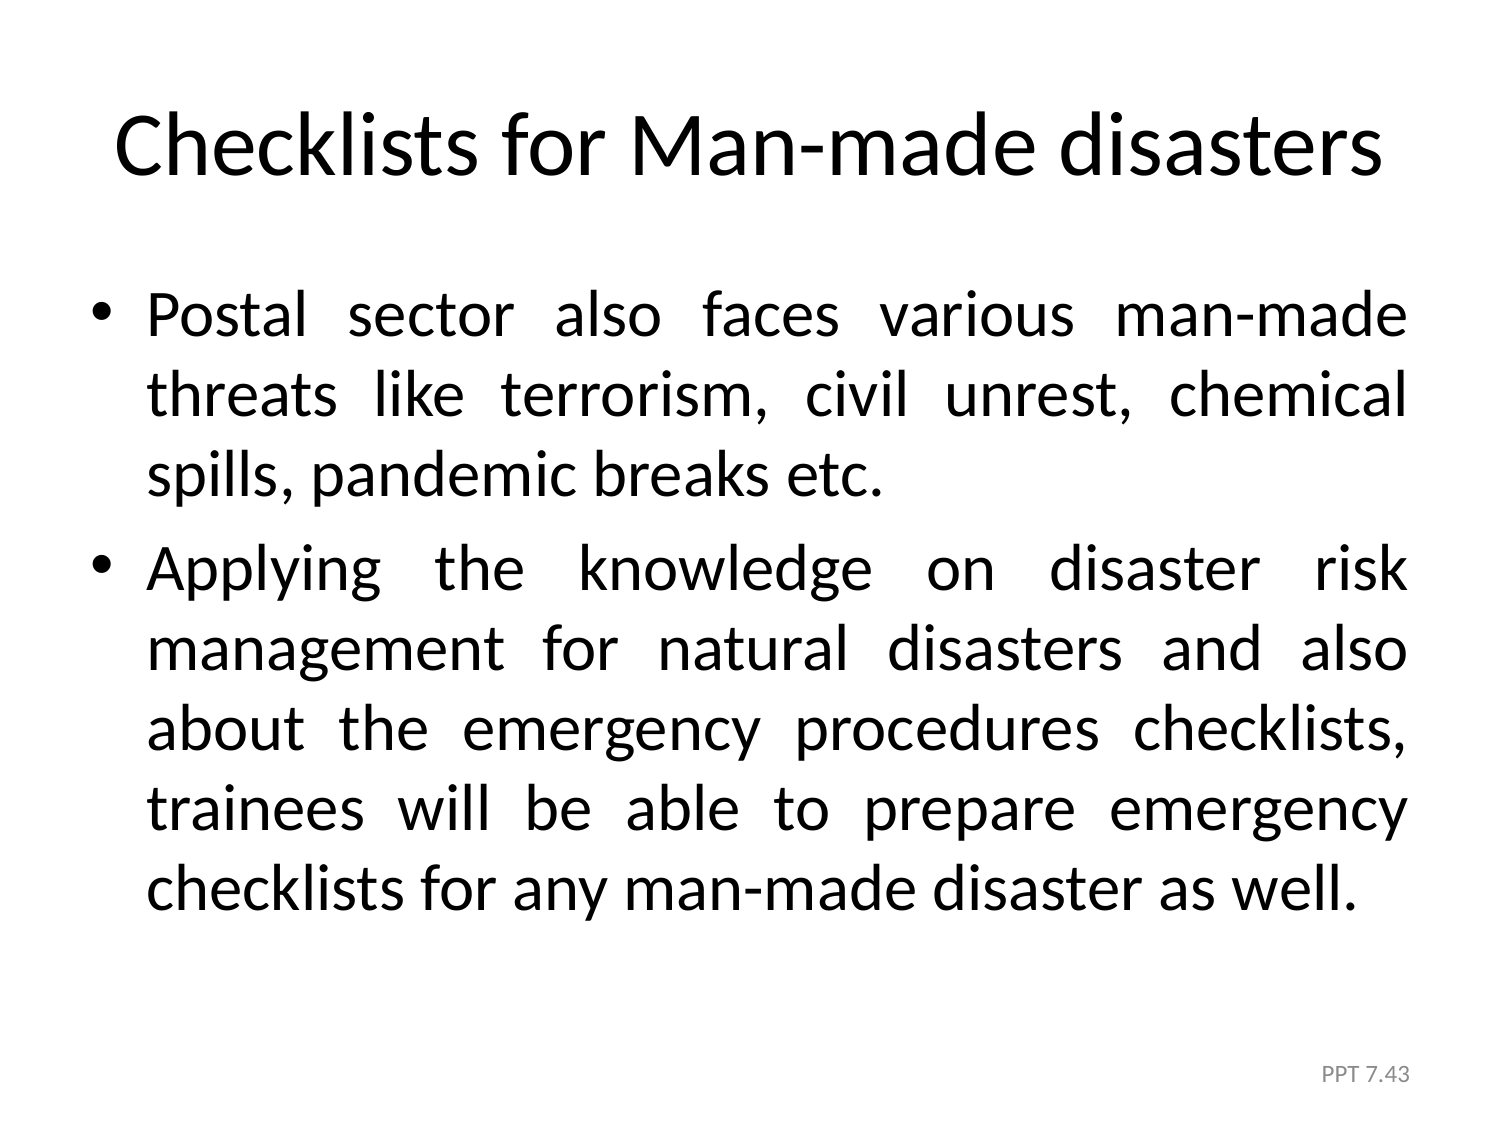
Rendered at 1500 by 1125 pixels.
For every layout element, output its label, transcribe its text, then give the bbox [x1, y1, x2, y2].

title Checklists for Man-made disasters [75, 45, 1425, 233]
slide_number PPT 7.43 [1074, 1042, 1425, 1103]
list Postal sector also faces various man-made threats like terrorism, civil unrest, chemical spills, pandemic breaks etc. Applying the knowledge on disaster risk management for natural disasters and also about the emergency procedures checklists, trainees will be able to prepare emergency checklists for any man-made disaster as well. [75, 262, 1425, 1005]
